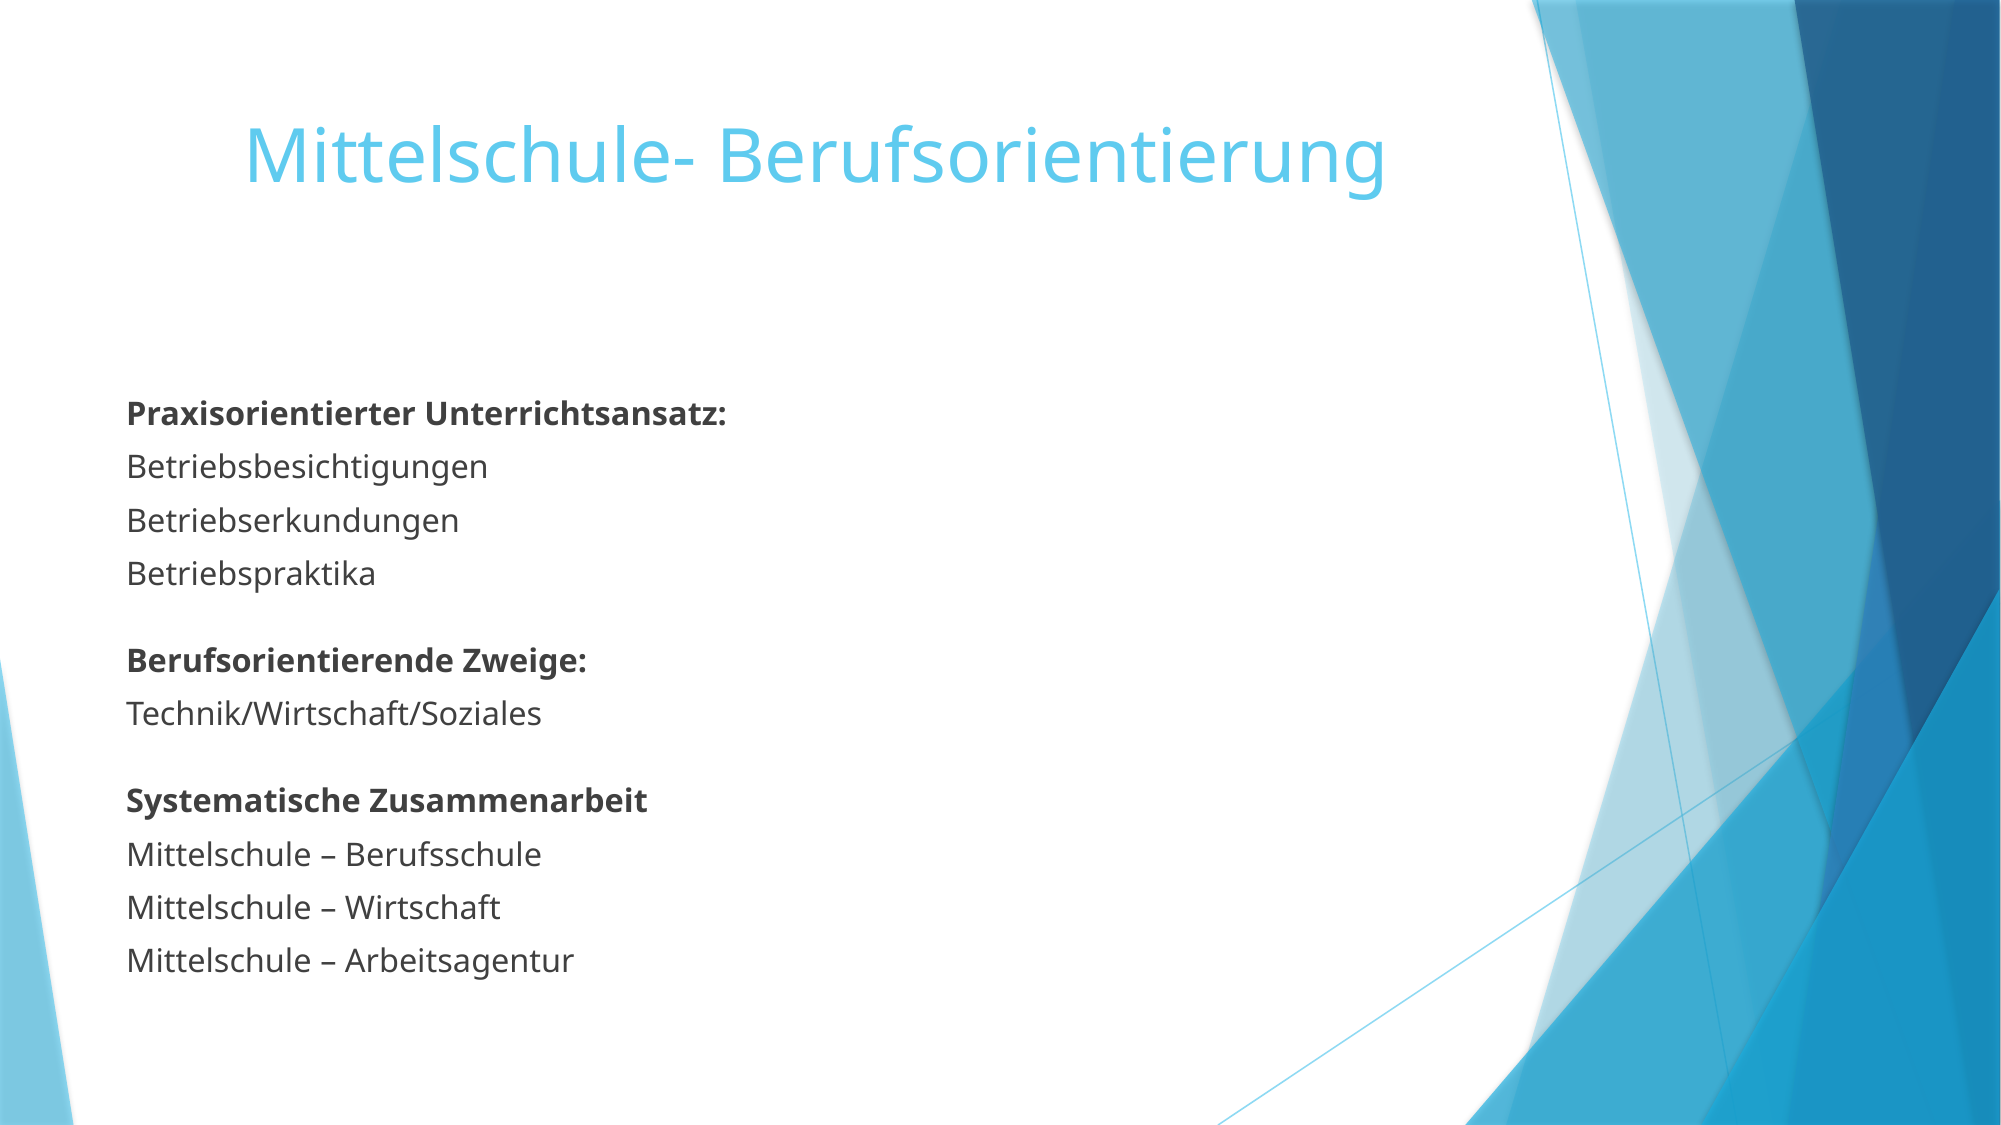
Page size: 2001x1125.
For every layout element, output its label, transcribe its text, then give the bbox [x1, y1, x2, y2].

title Mittelschule- Berufsorientierung [111, 99, 1522, 317]
list Praxisorientierter Unterrichtsansatz: Betriebsbesichtigungen Betriebserkundungen Betriebspraktika Berufsorientierende Zweige: Technik/Wirtschaft/Soziales Systematische Zusammenarbeit Mittelschule – Berufsschule Mittelschule – Wirtschaft Mittelschule – Arbeitsagentur [111, 354, 1522, 992]
